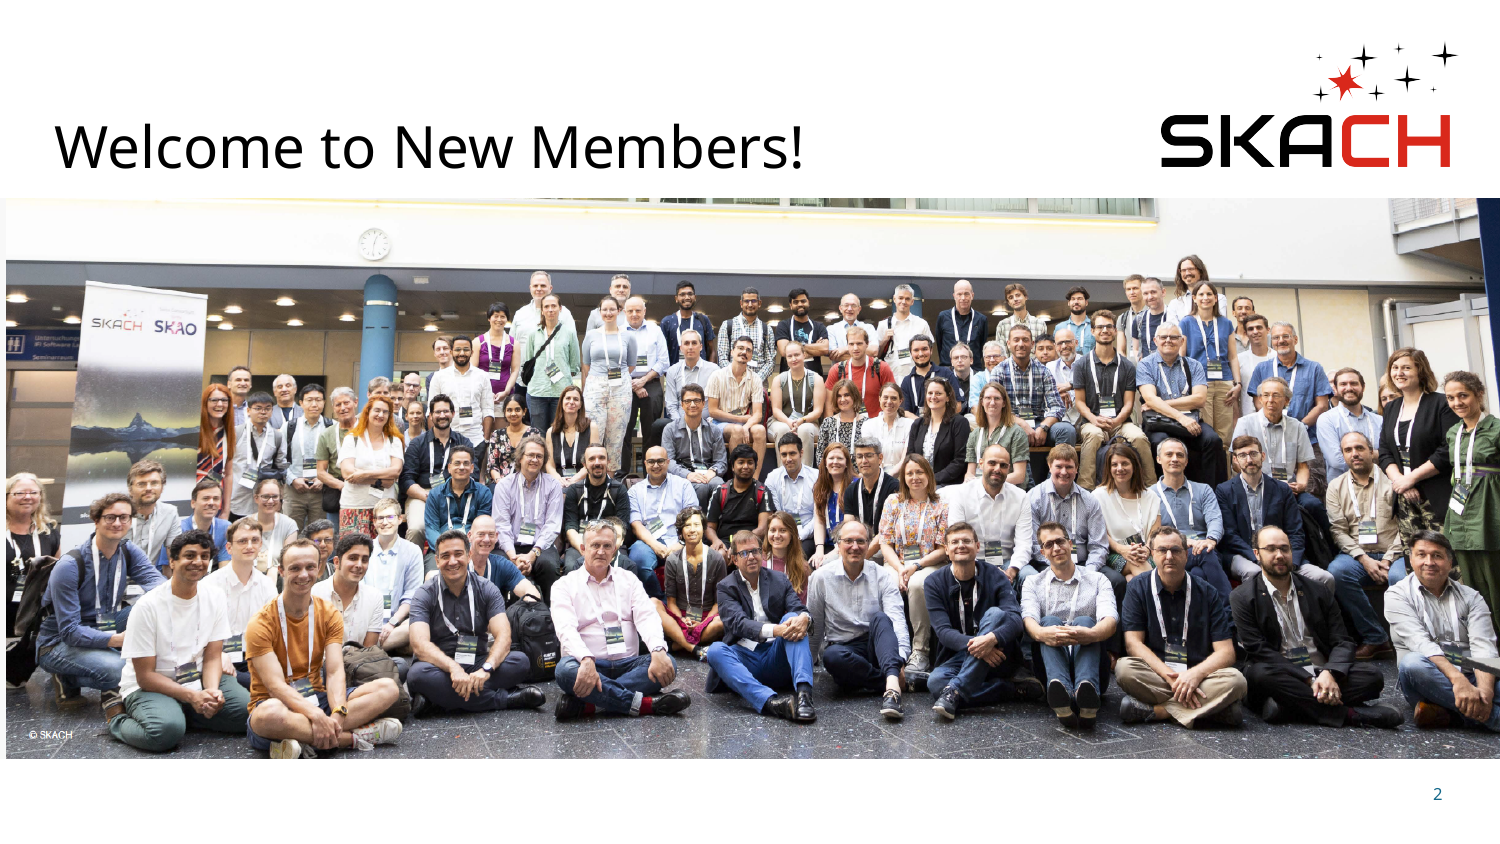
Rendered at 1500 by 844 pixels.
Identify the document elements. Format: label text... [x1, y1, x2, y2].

slide_number 2 [1412, 768, 1446, 811]
title Welcome to New Members! [51, 110, 1449, 196]
picture [1160, 39, 1460, 168]
picture [0, 197, 1500, 759]
